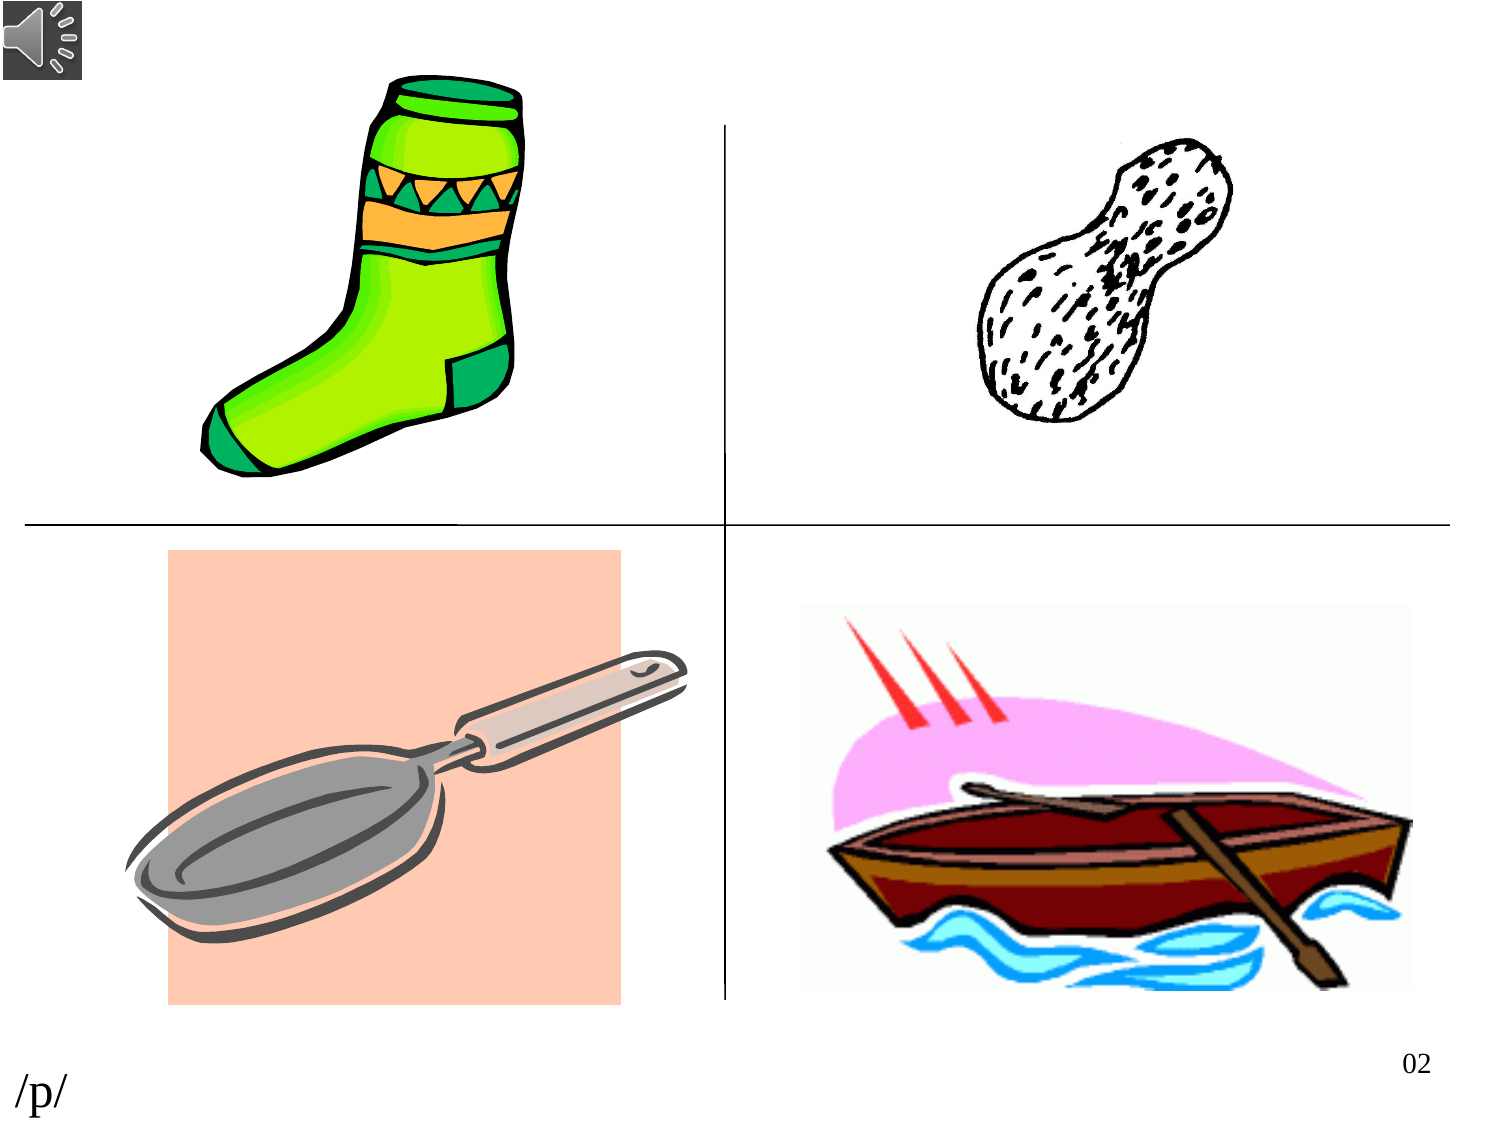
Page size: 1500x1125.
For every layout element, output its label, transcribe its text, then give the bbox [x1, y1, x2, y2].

picture [874, 0, 1326, 500]
picture [799, 605, 1413, 991]
text_box /p/ [0, 1049, 83, 1125]
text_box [199, 74, 525, 478]
picture [2, 0, 83, 81]
text_box 02 [1387, 1037, 1463, 1088]
picture [124, 549, 688, 1005]
